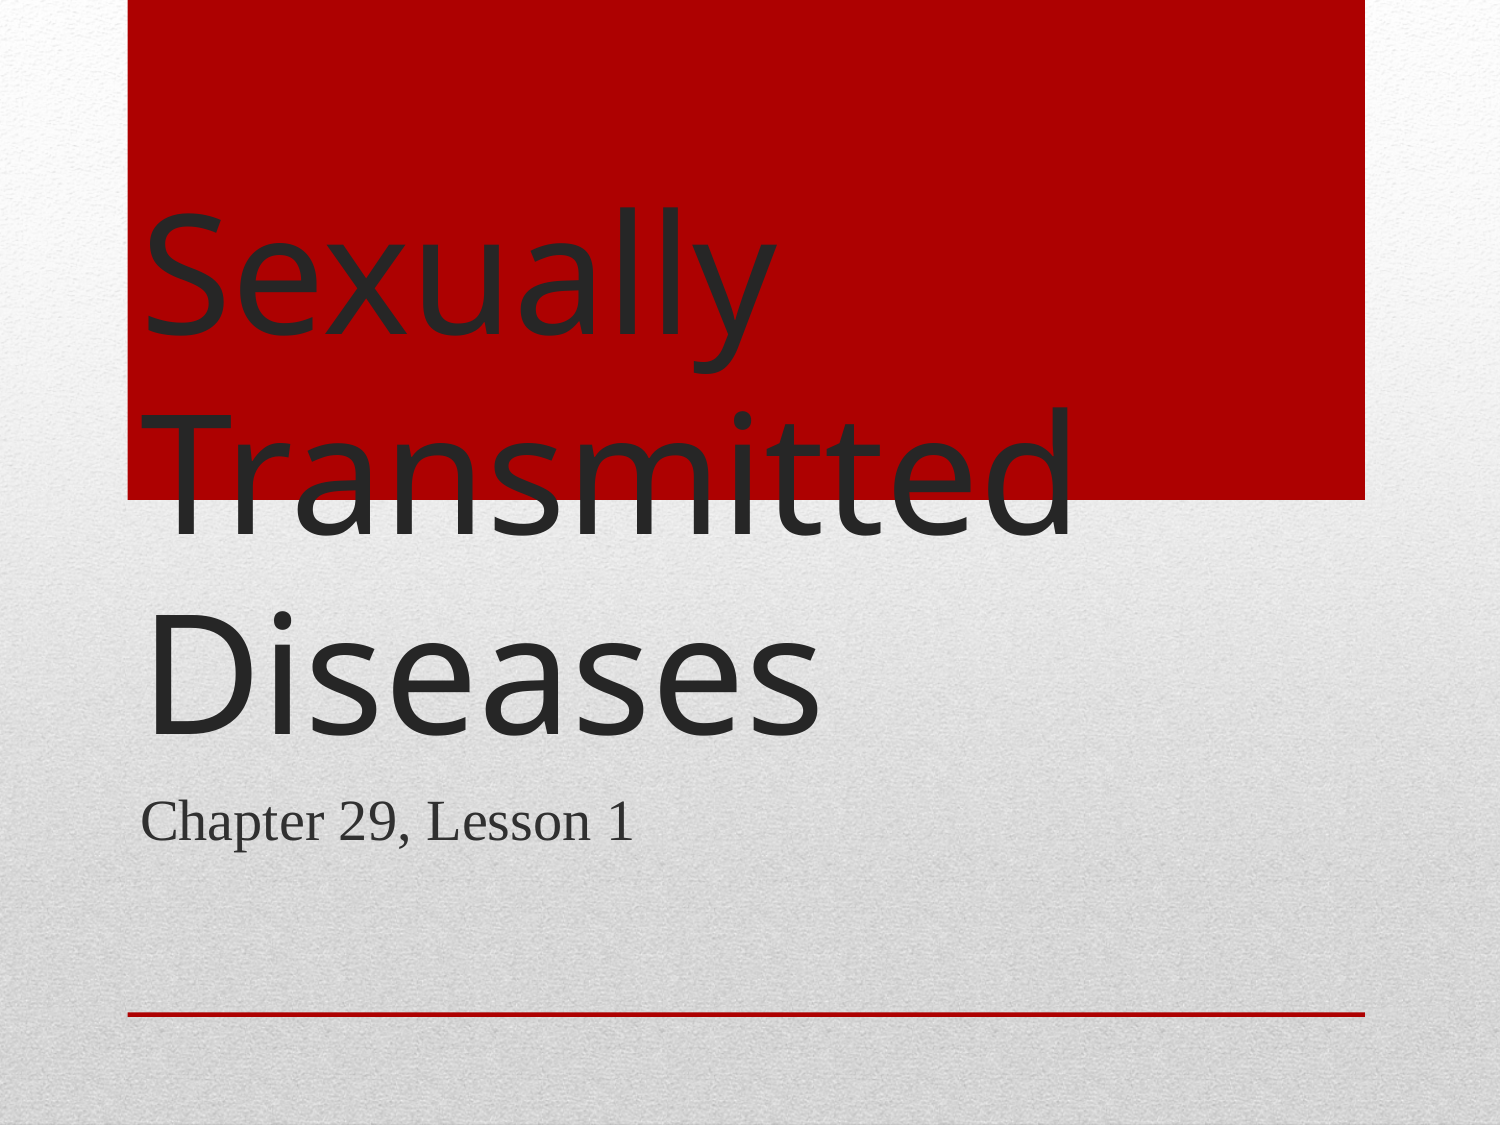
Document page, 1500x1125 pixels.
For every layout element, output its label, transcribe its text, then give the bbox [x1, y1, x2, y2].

subtitle Chapter 29, Lesson 1 [125, 774, 1250, 938]
title Sexually Transmitted Diseases [125, 525, 1363, 775]
